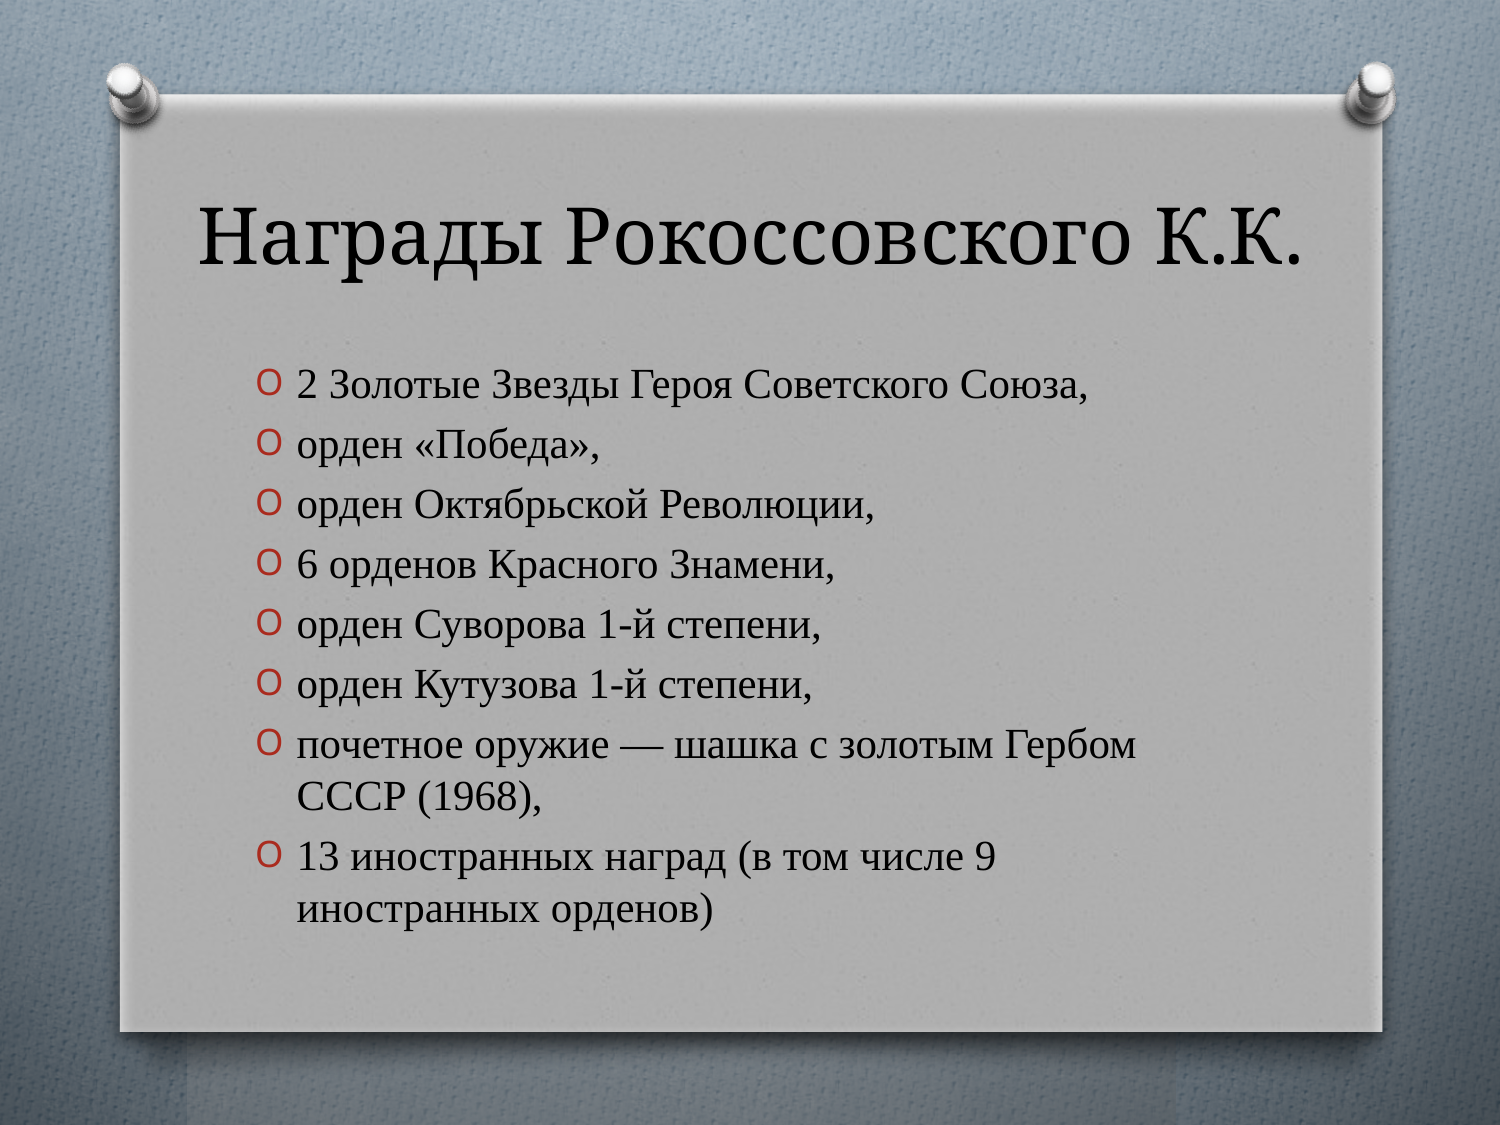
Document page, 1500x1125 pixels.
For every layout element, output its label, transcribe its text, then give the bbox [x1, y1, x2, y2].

title Награды Рокоссовского К.К. [179, 134, 1323, 332]
picture [75, 29, 198, 153]
picture [1317, 35, 1439, 156]
list 2 Золотые Звезды Героя Советского Союза, орден «Победа», орден Октябрьской Революции, 6 орденов Красного Знамени, орден Суворова 1-й степени, орден Кутузова 1-й степени, почетное оружие — шашка с золотым Гербом СССР (1968), 13 иностранных наград (в том числе 9 иностранных орденов) [240, 347, 1257, 939]
